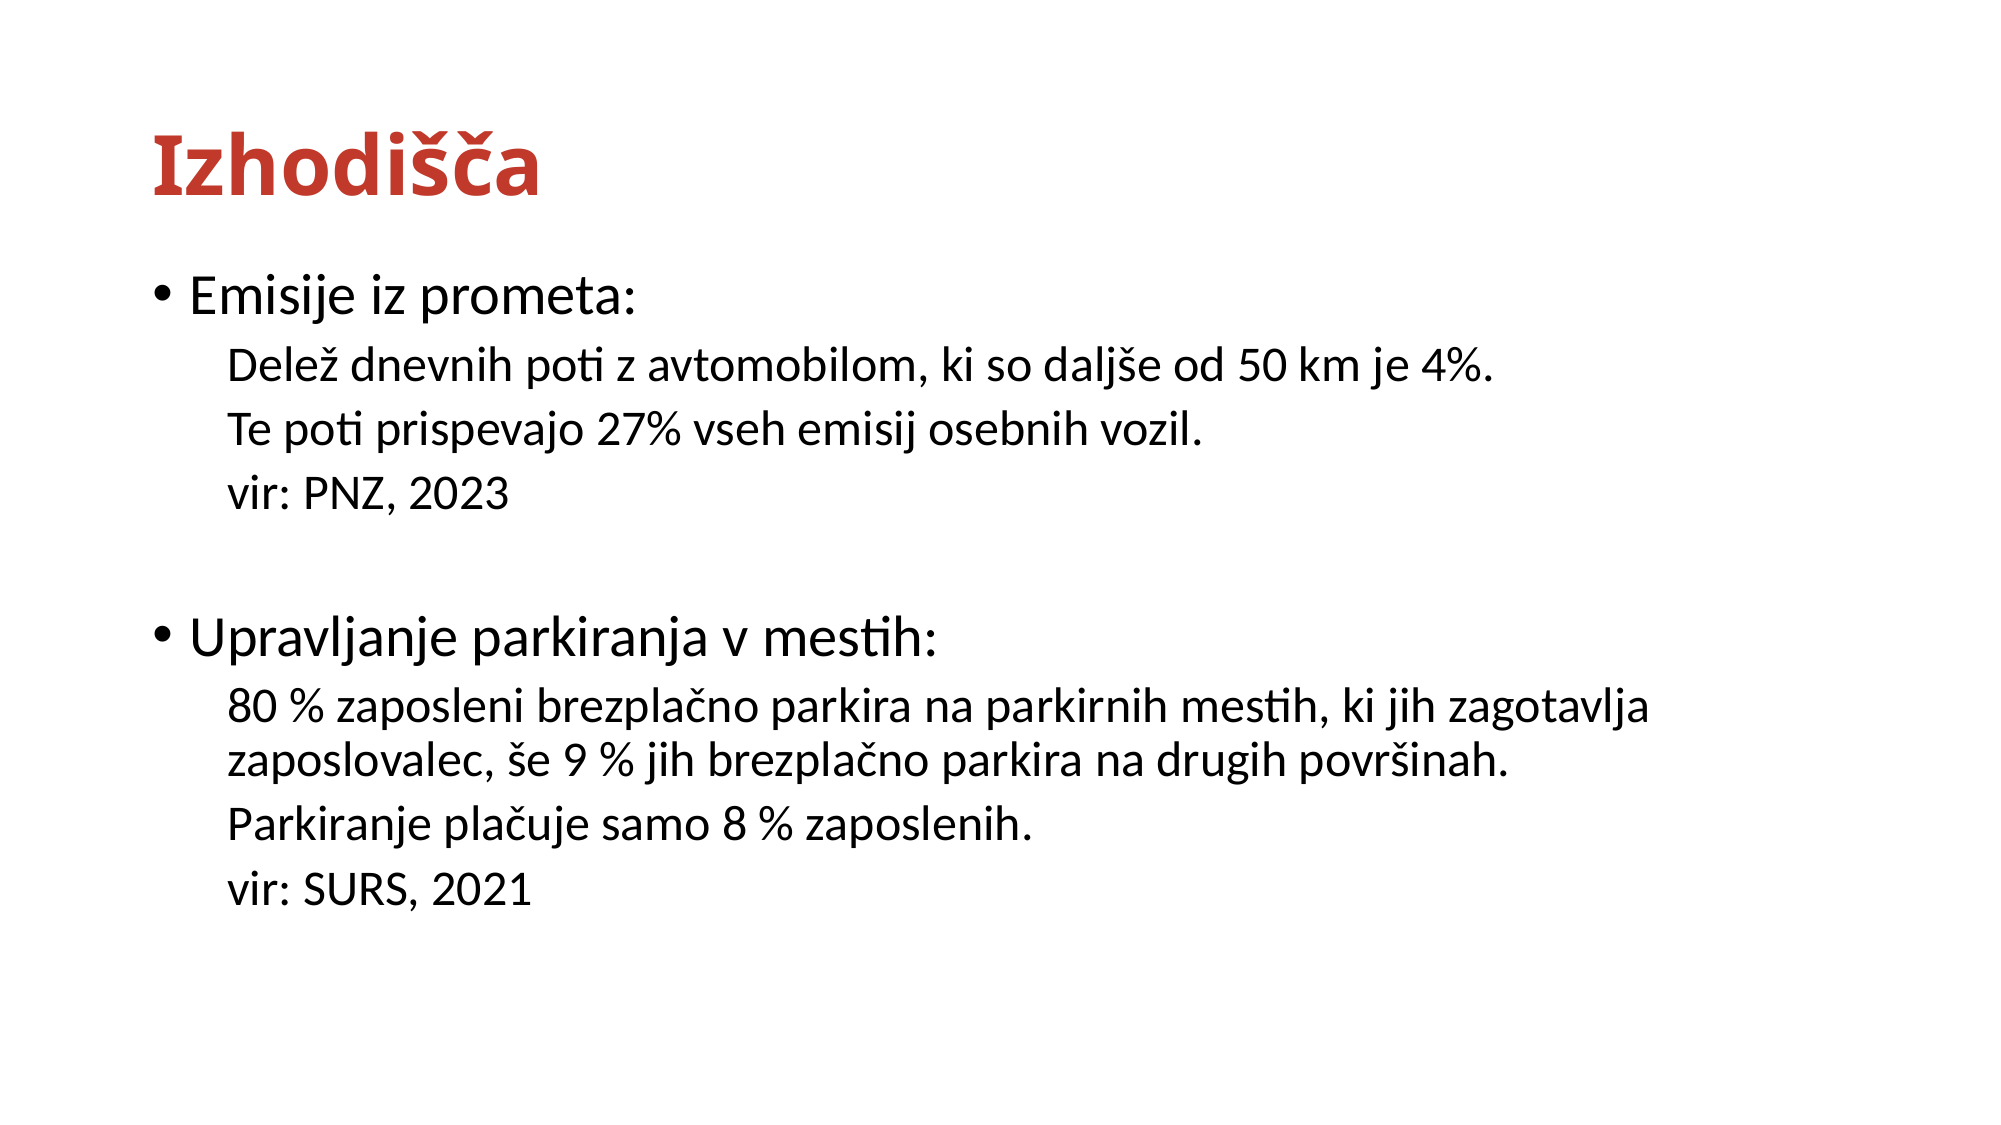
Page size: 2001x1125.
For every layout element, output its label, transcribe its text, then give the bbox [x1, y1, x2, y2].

title Izhodišča [137, 59, 1863, 257]
list Emisije iz prometa: Delež dnevnih poti z avtomobilom, ki so daljše od 50 km je 4%. Te poti prispevajo 27% vseh emisij osebnih vozil. vir: PNZ, 2023 Upravljanje parkiranja v mestih: 80 % zaposleni brezplačno parkira na parkirnih mestih, ki jih zagotavlja zaposlovalec, še 9 % jih brezplačno parkira na drugih površinah. Parkiranje plačuje samo 8 % zaposlenih. vir: SURS, 2021 [137, 257, 1863, 971]
